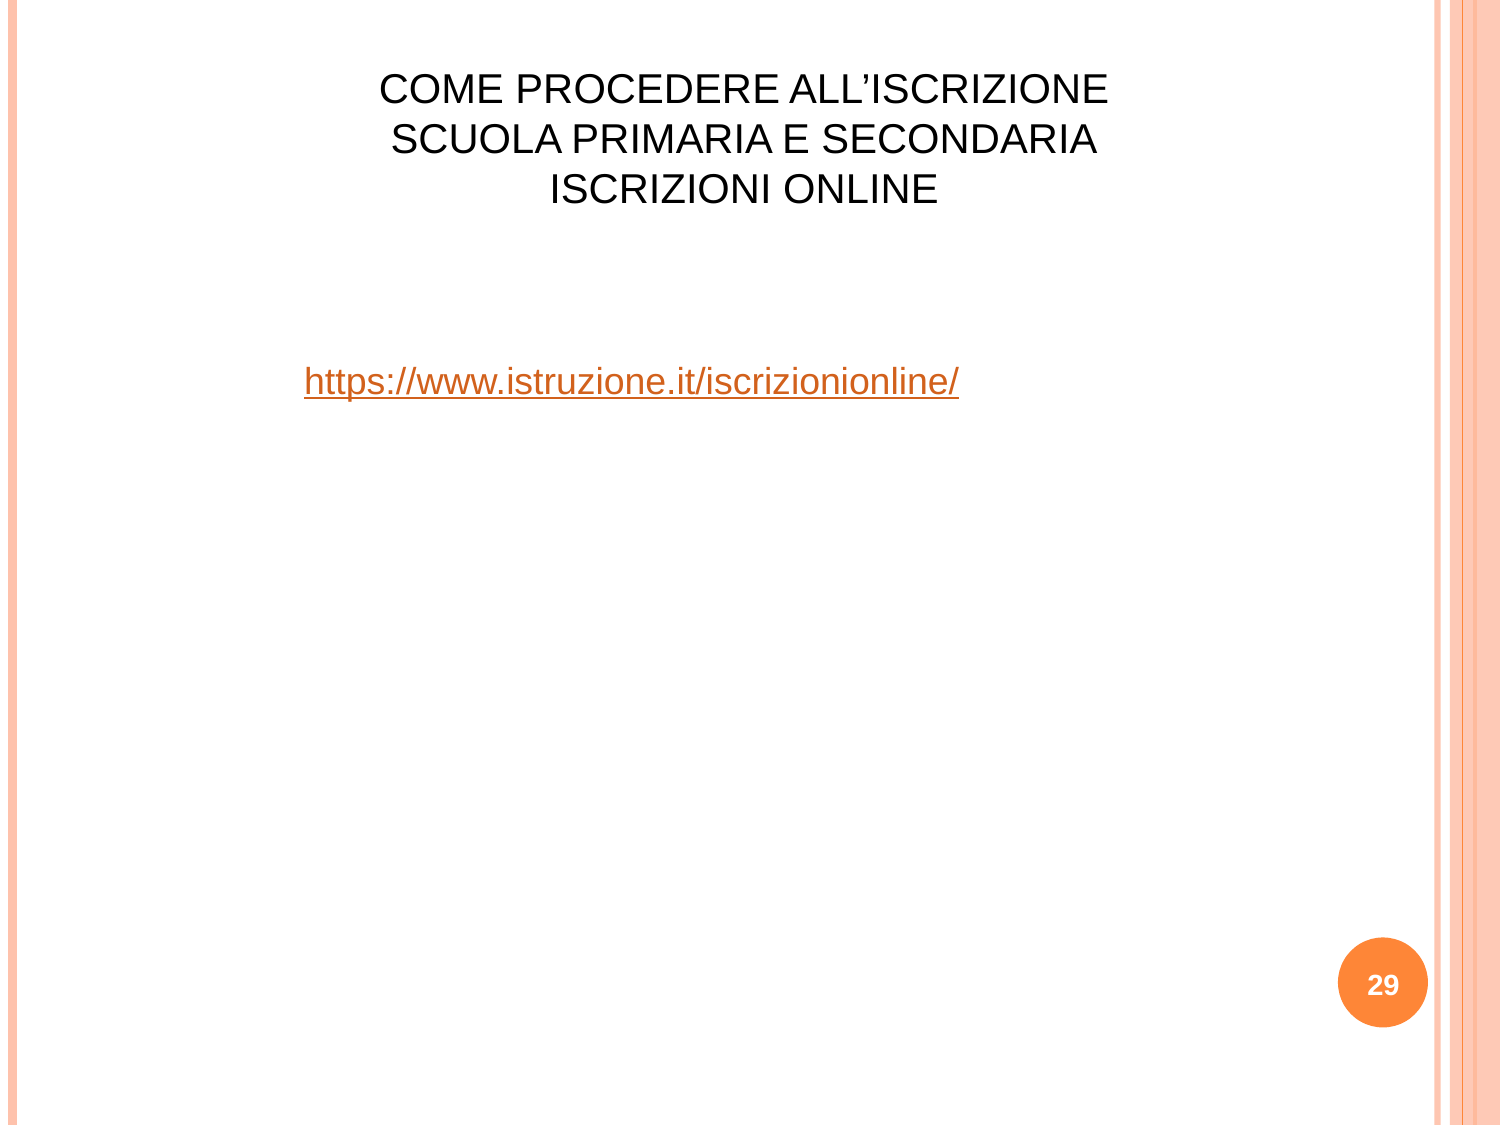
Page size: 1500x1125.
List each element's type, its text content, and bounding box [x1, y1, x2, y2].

slide_number 29 [1333, 940, 1434, 1027]
text_box COME PROCEDERE ALL’ISCRIZIONE SCUOLA PRIMARIA E SECONDARIA ISCRIZIONI ONLINE [123, 54, 1365, 220]
text_box https://www.istruzione.it/iscrizionionline/ [289, 349, 983, 410]
